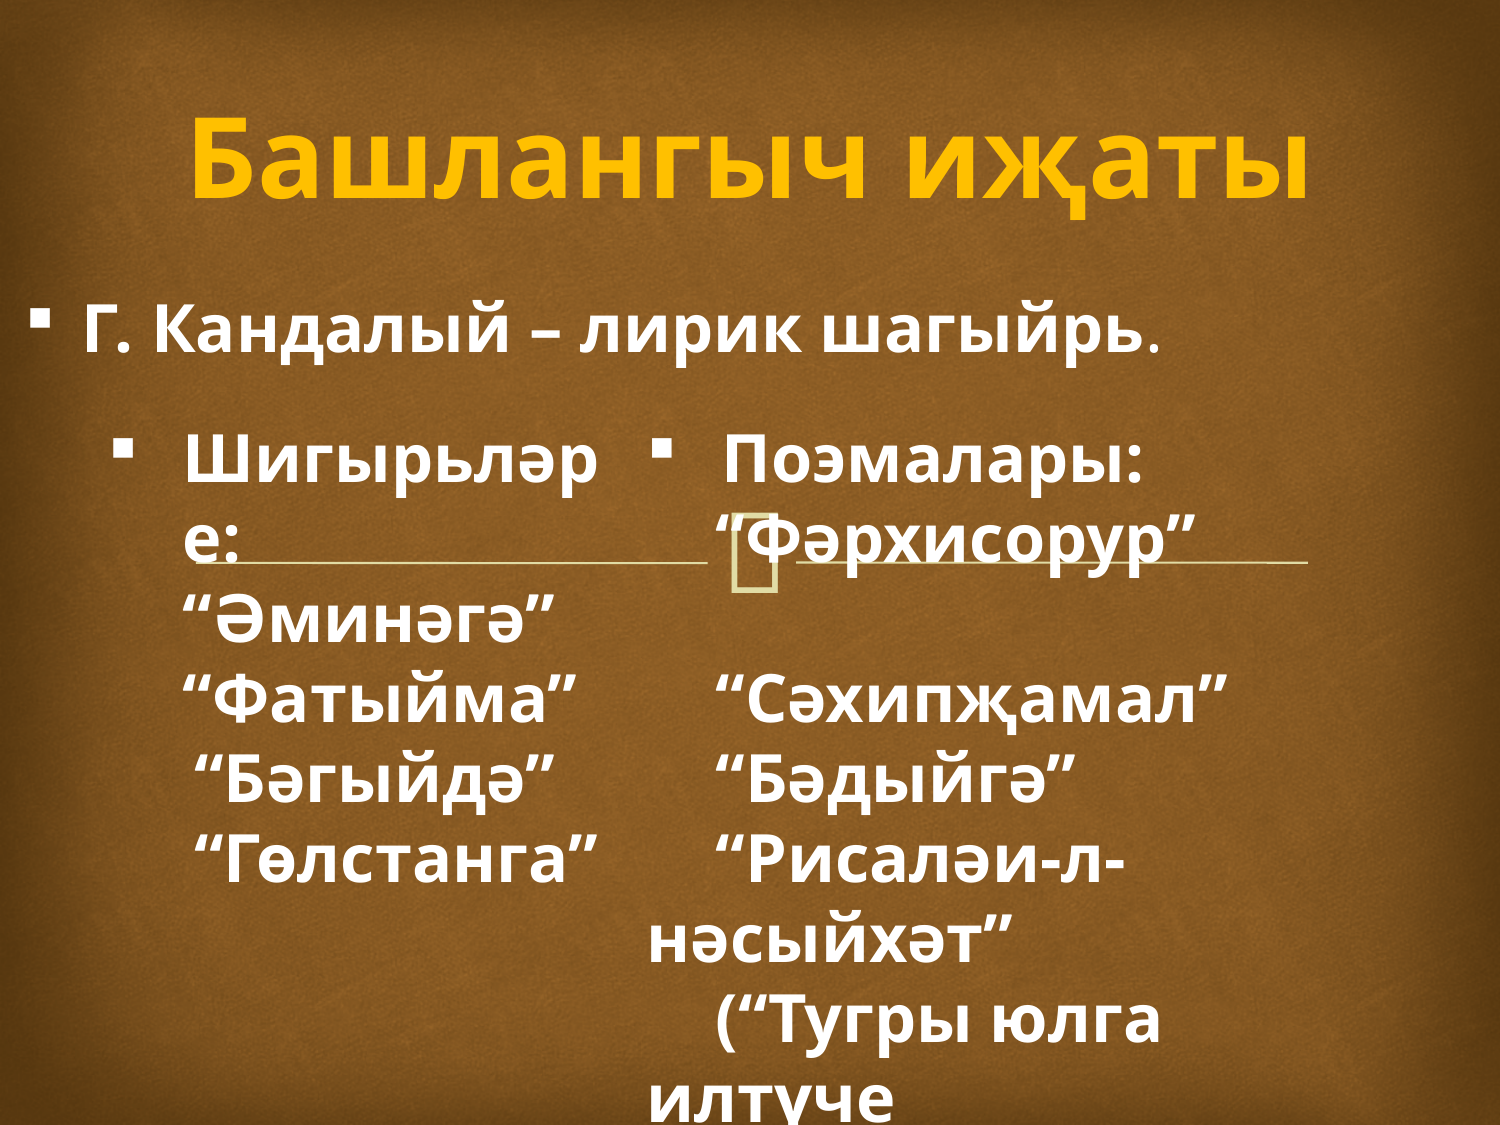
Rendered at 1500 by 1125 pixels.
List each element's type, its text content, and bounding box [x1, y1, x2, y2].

text_box Г. Кандалый – лирик шагыйрь. [10, 278, 1179, 374]
text_box Башлангыч иҗаты [170, 78, 1330, 229]
text_box Поэмалары: “Фәрхисорур” “Сәхипҗамал” “Бәдыйгә” “Рисаләи-л-нәсыйхәт” (“Тугры юлга илтүче китап”) [631, 408, 1424, 1125]
text_box Шигырьләре: “Әминәгә” “Фатыйма” “Бәгыйдә” “Гөлстанга” [93, 408, 631, 904]
